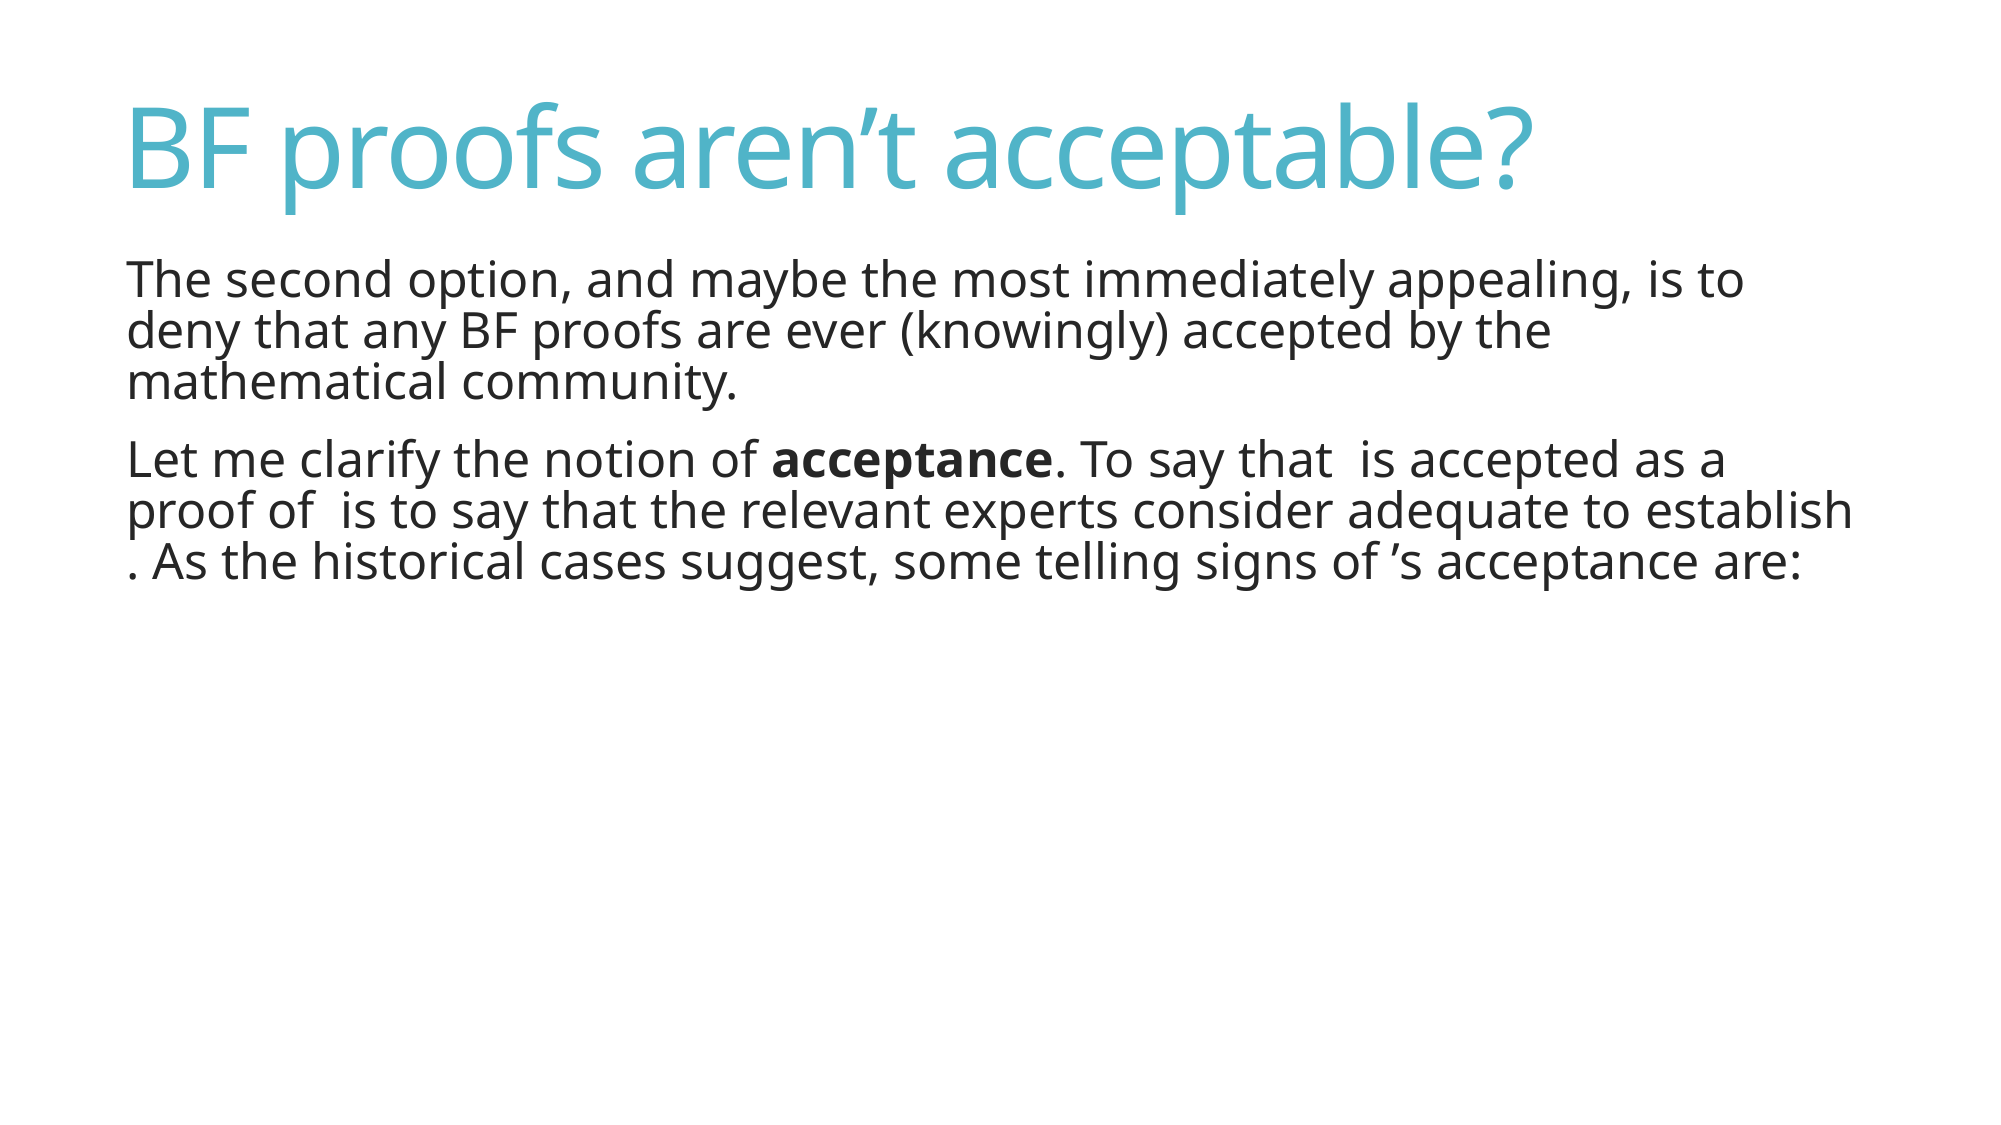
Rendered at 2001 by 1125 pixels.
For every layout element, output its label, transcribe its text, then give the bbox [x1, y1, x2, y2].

title BF proofs aren’t acceptable? [107, 81, 1875, 226]
